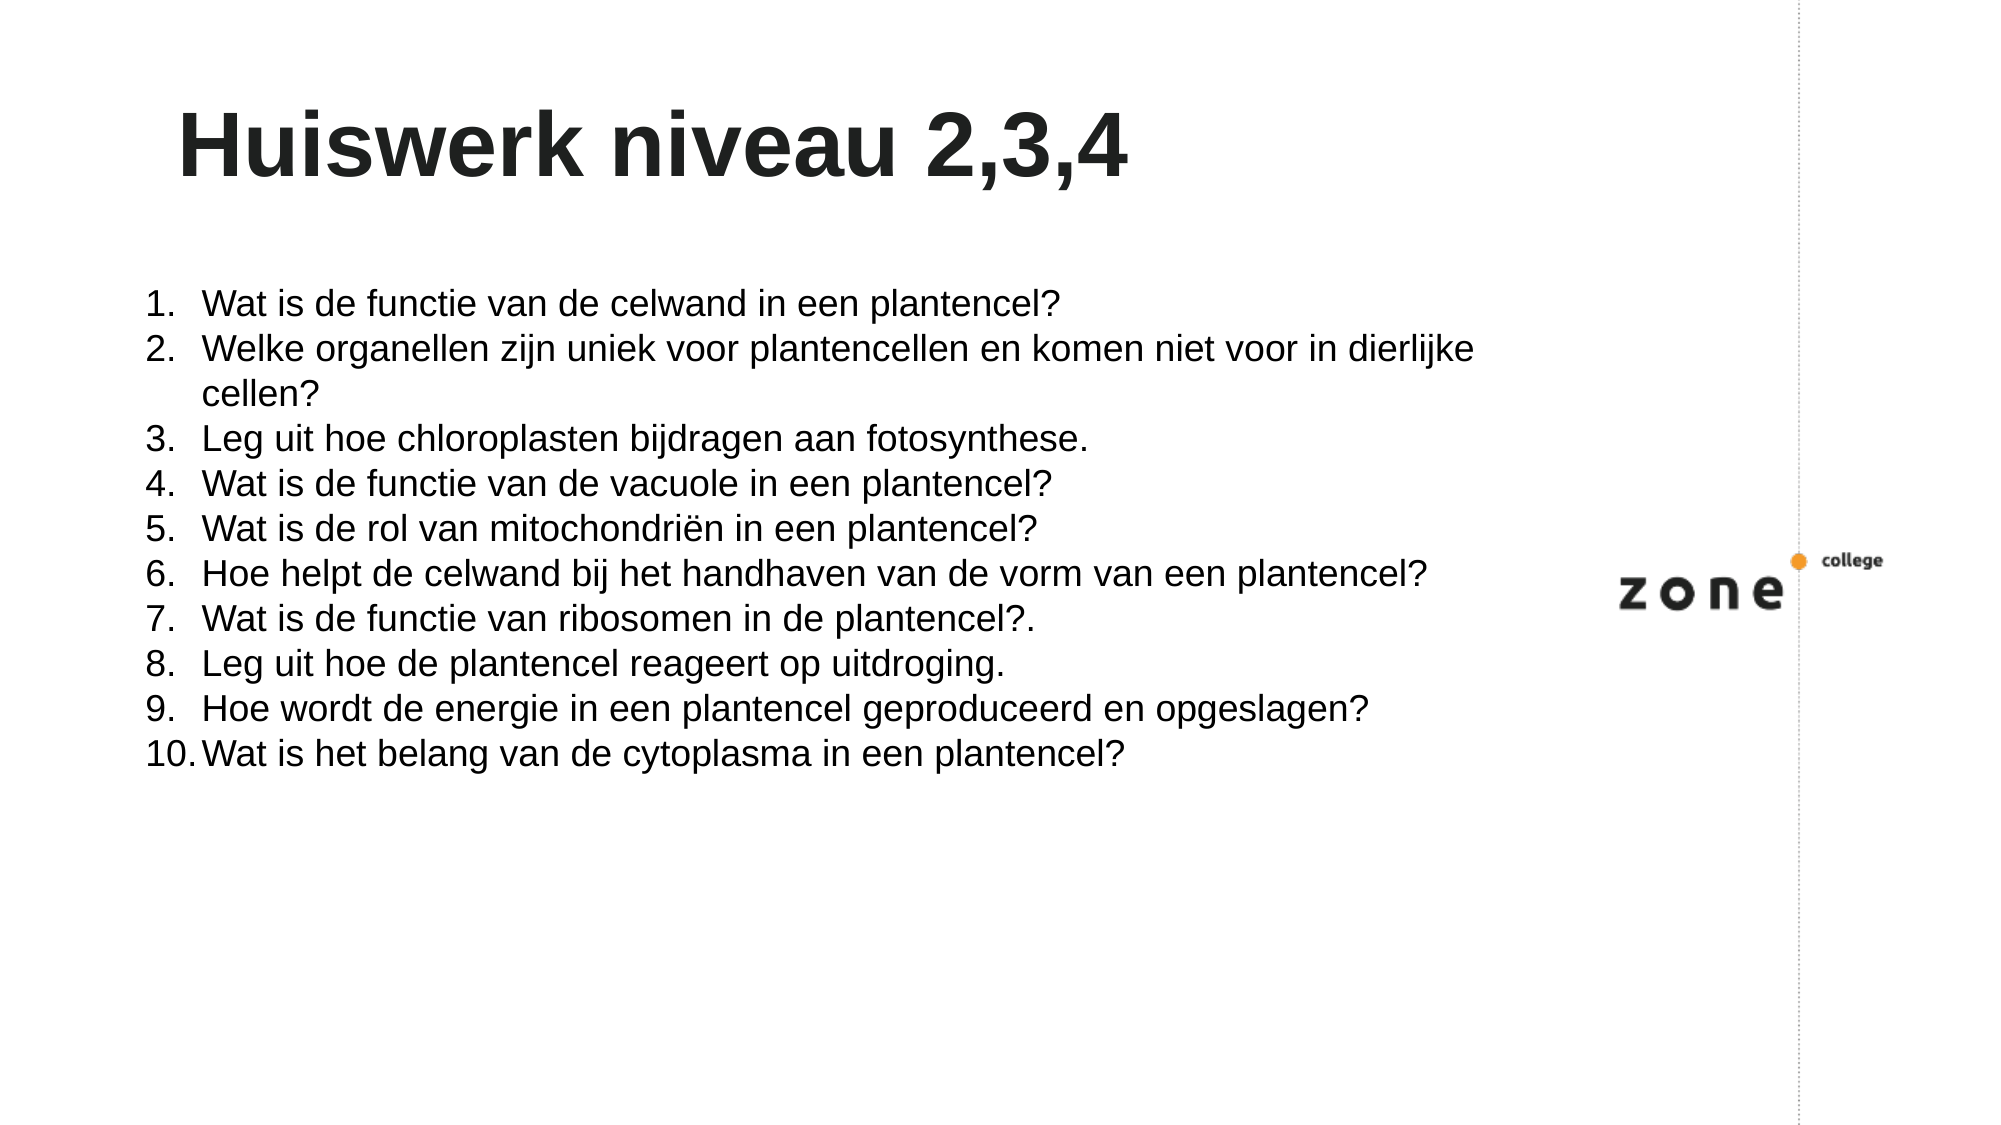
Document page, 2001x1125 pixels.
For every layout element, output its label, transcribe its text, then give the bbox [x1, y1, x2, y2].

list Wat is de functie van de celwand in een plantencel? Welke organellen zijn uniek voor plantencellen en komen niet voor in dierlijke cellen? Leg uit hoe chloroplasten bijdragen aan fotosynthese. Wat is de functie van de vacuole in een plantencel? Wat is de rol van mitochondriën in een plantencel? Hoe helpt de celwand bij het handhaven van de vorm van een plantencel? Wat is de functie van ribosomen in de plantencel?. Leg uit hoe de plantencel reageert op uitdroging. Hoe wordt de energie in een plantencel geproduceerd en opgeslagen? Wat is het belang van de cytoplasma in een plantencel? [130, 200, 1571, 853]
title Huiswerk niveau 2,3,4 [177, 97, 1471, 200]
picture [1596, 0, 2001, 1125]
